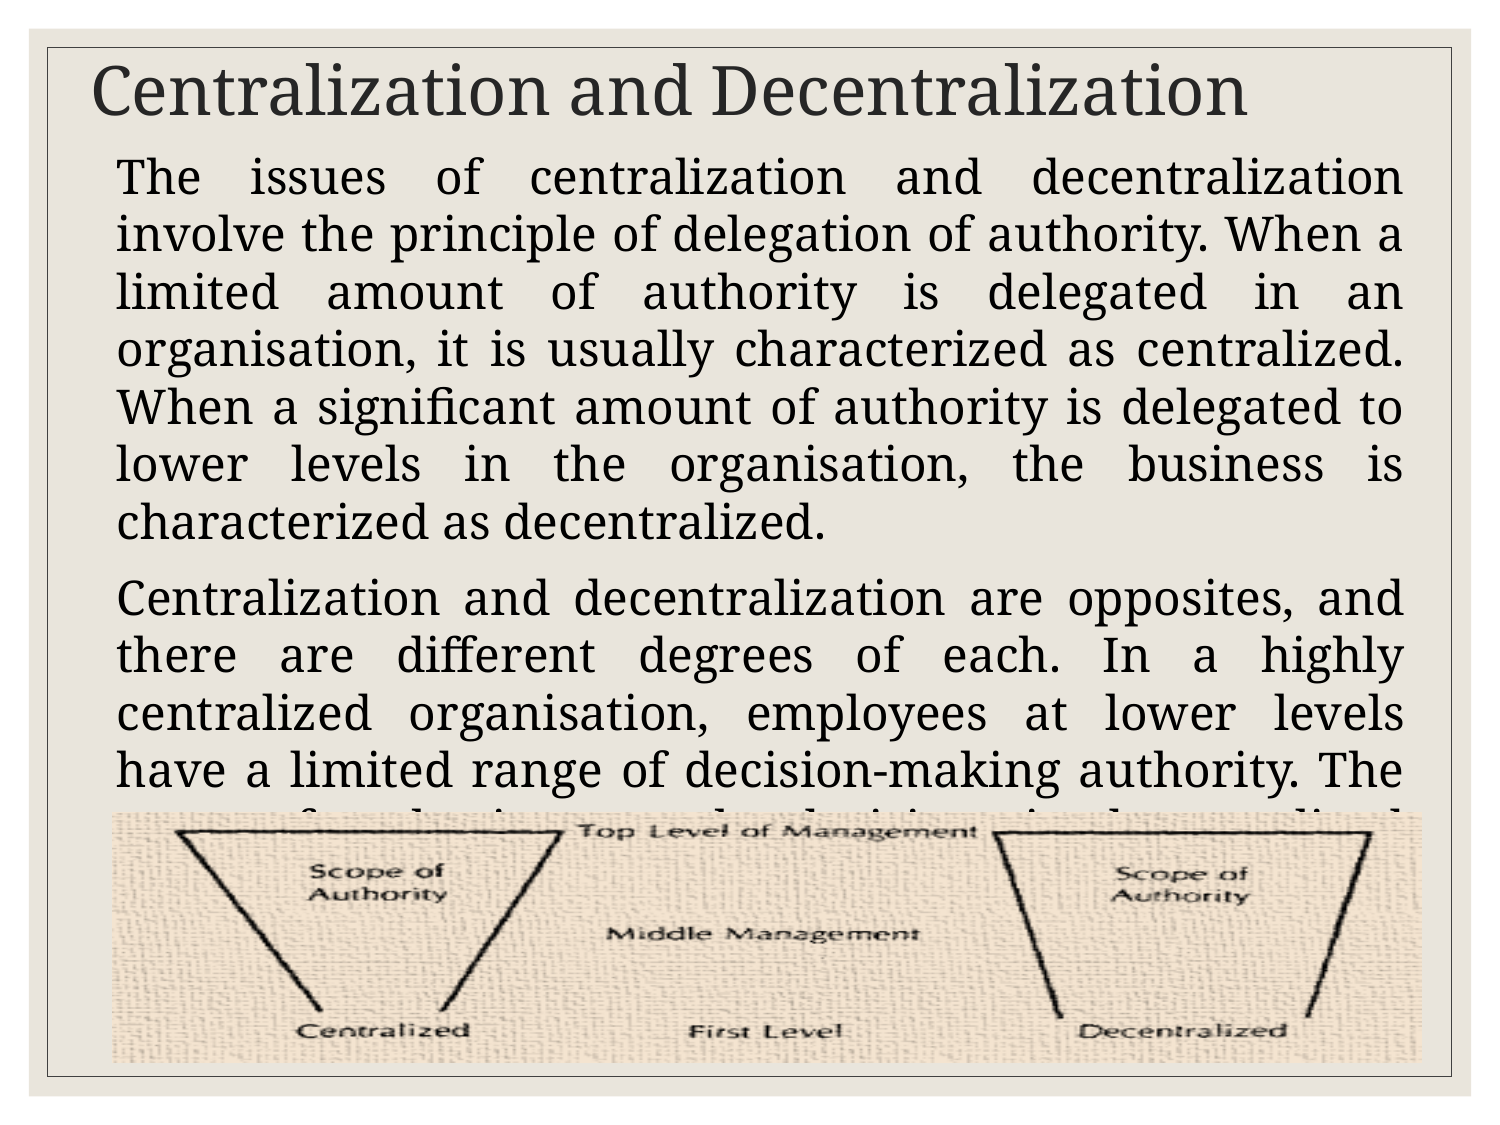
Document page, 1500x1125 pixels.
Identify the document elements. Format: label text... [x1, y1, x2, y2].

picture [112, 812, 1422, 1063]
list The issues of centralization and decentralization involve the principle of delegation of authority. When a limited amount of authority is delegated in an organisation, it is usually characterized as centralized. When a significant amount of authority is delegated to lower levels in the organisation, the business is characterized as decentralized. Centralization and decentralization are opposites, and there are different degrees of each. In a highly centralized organisation, employees at lower levels have a limited range of decision-making authority. The scope of authority to make decisions in decentralized organisations, by way of contrast, is very broad for lower level employees. See the figure below: [71, 139, 1422, 852]
title Centralization and Decentralization [75, 24, 1425, 163]
